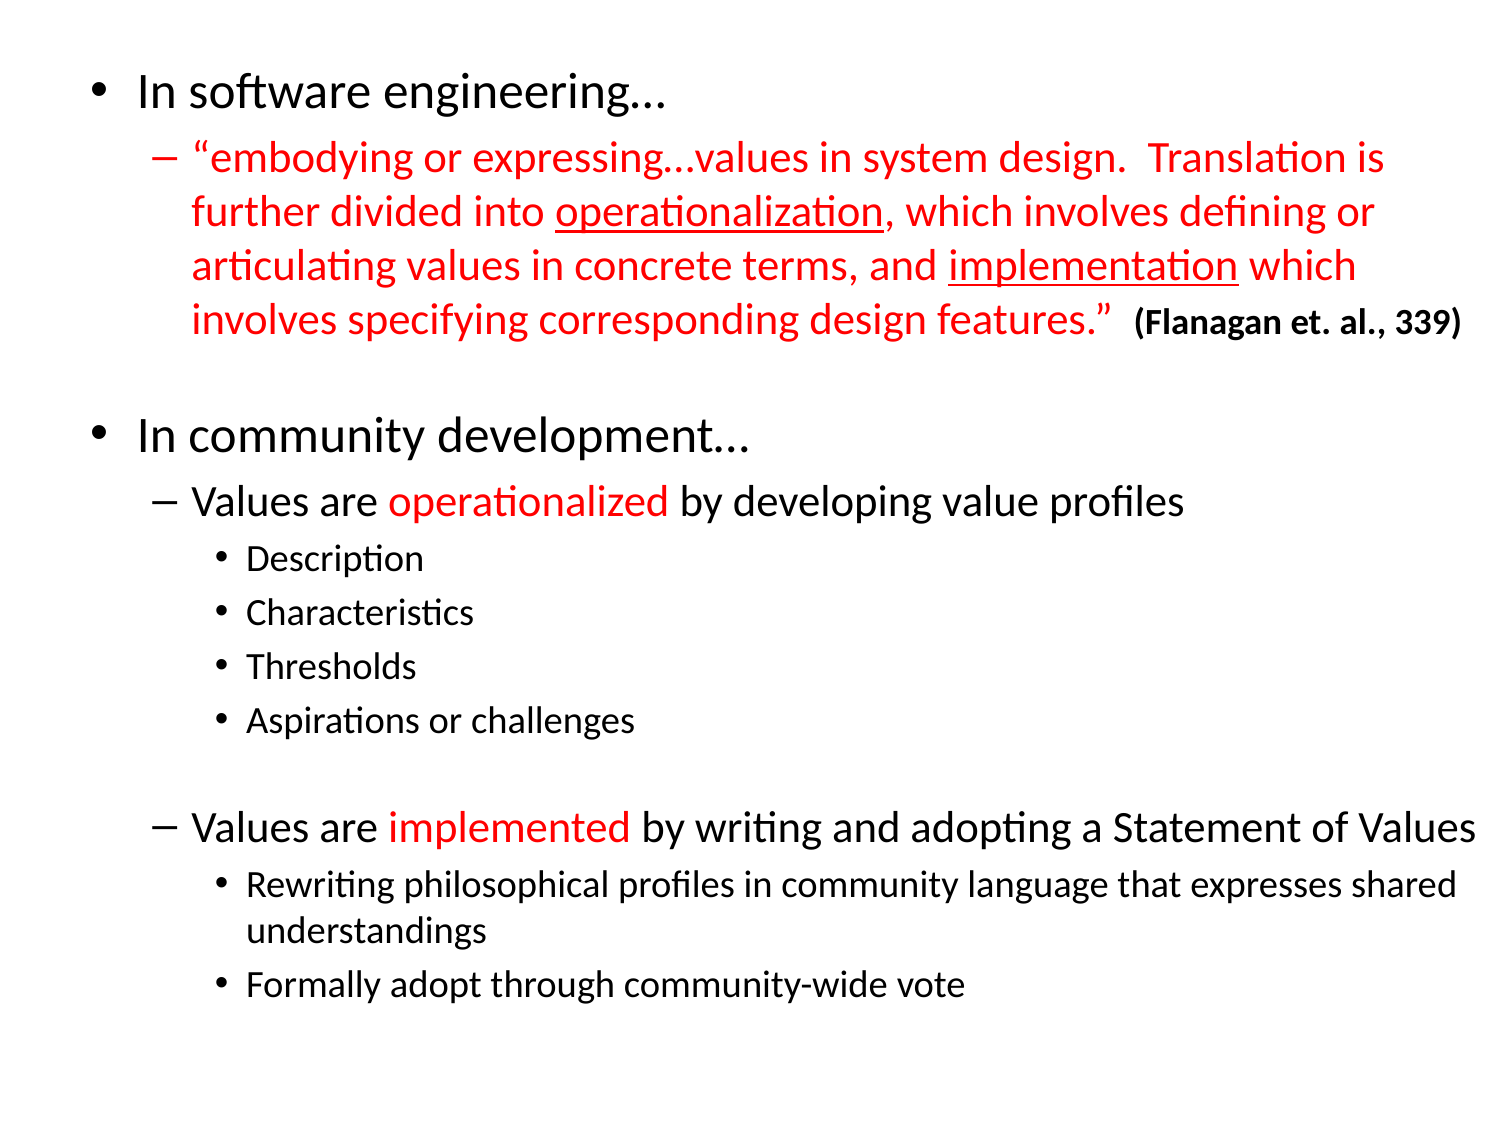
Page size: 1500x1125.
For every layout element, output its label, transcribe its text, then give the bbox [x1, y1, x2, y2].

list In software engineering… “embodying or expressing…values in system design. Translation is further divided into operationalization, which involves defining or articulating values in concrete terms, and implementation which involves specifying corresponding design features.” (Flanagan et. al., 339) In community development… Values are operationalized by developing value profiles Description Characteristics Thresholds Aspirations or challenges Values are implemented by writing and adopting a Statement of Values Rewriting philosophical profiles in community language that expresses shared understandings Formally adopt through community-wide vote [75, 50, 1500, 1100]
